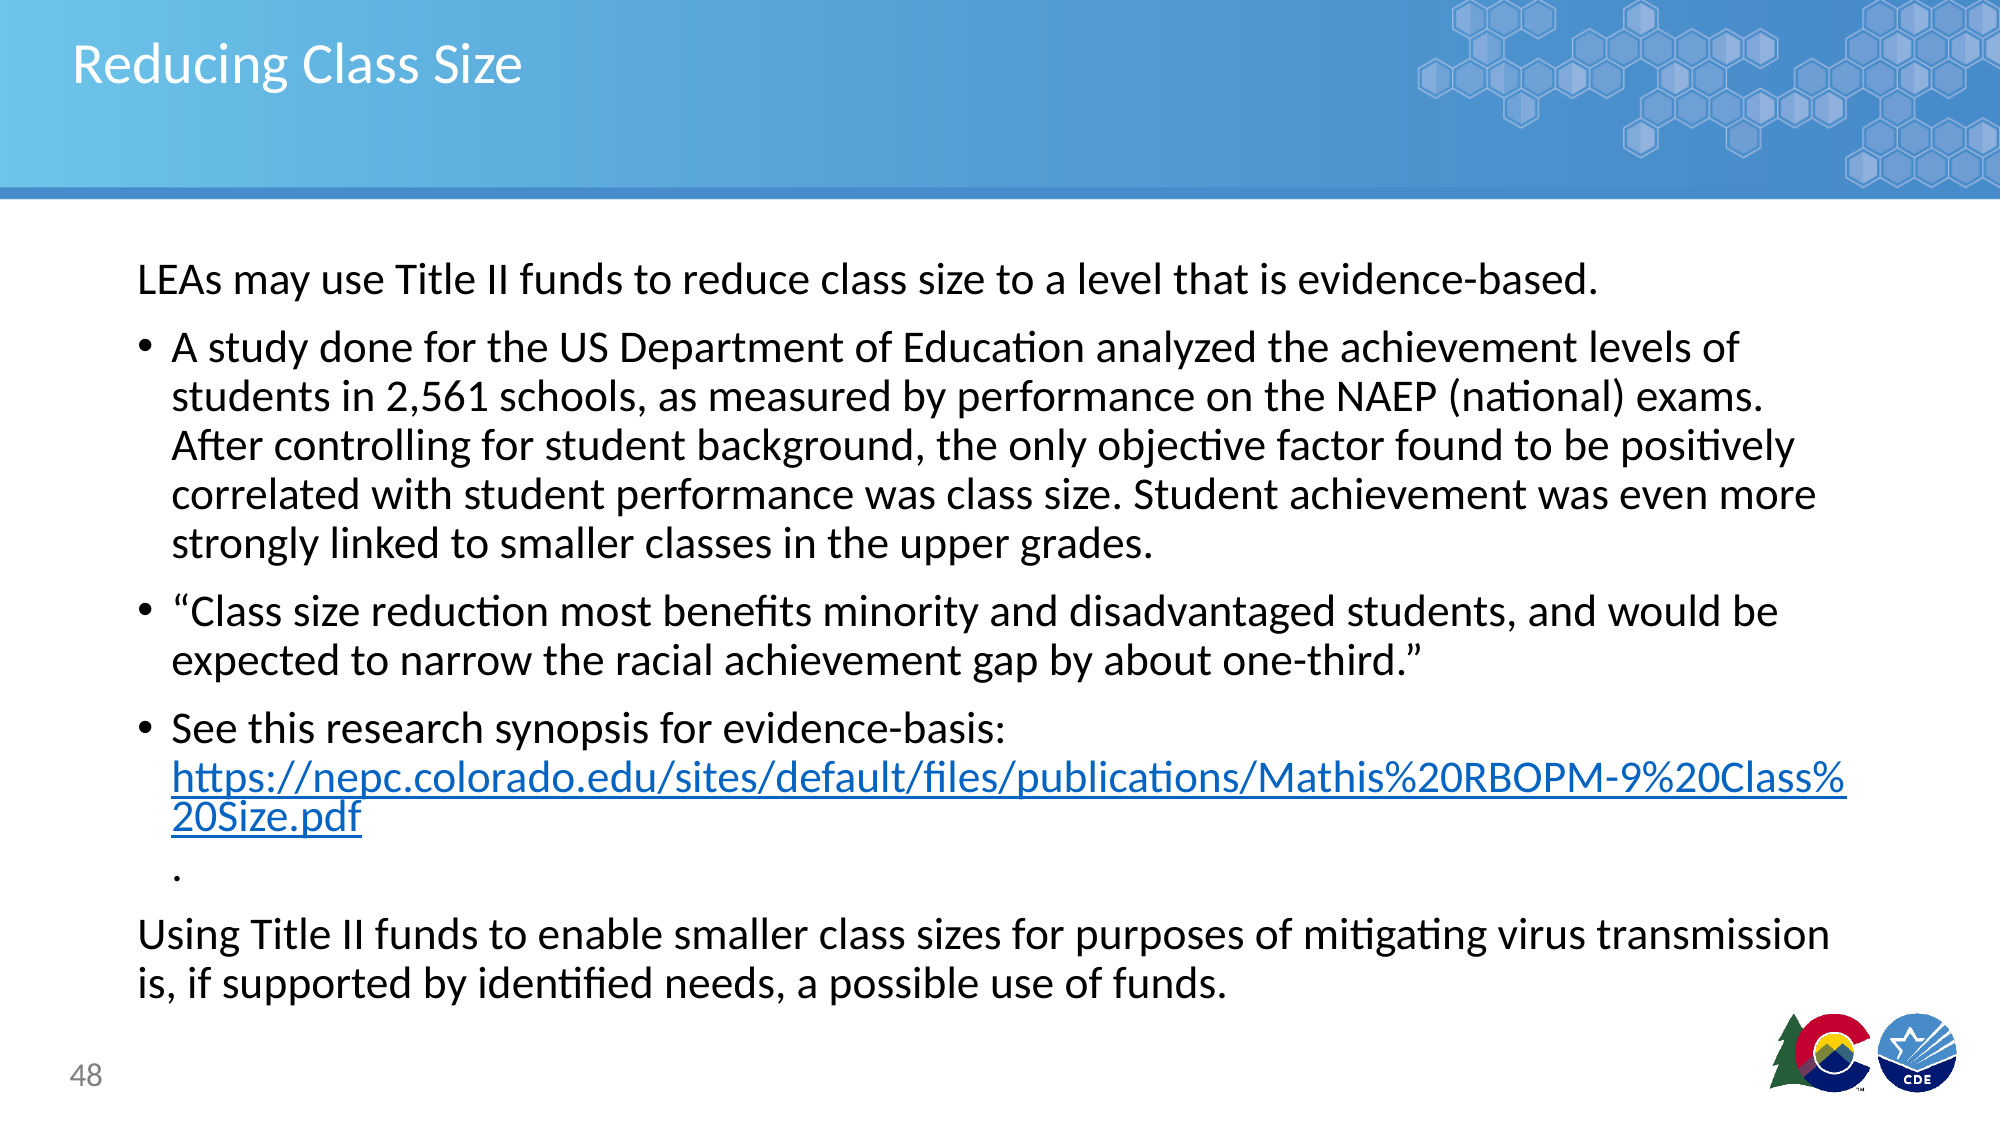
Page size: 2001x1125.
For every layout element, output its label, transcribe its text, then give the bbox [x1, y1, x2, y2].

slide_number 48 [54, 1042, 505, 1103]
title Reducing Class Size [72, 33, 1396, 182]
picture [0, 0, 2000, 200]
picture [1768, 1012, 1957, 1093]
list LEAs may use Title II funds to reduce class size to a level that is evidence-based. A study done for the US Department of Education analyzed the achievement levels of students in 2,561 schools, as measured by performance on the NAEP (national) exams. After controlling for student background, the only objective factor found to be positively correlated with student performance was class size. Student achievement was even more strongly linked to smaller classes in the upper grades. “Class size reduction most benefits minority and disadvantaged students, and would be expected to narrow the racial achievement gap by about one-third.” See this research synopsis for evidence-basis: https://nepc.colorado.edu/sites/default/files/publications/Mathis%20RBOPM-9%20Class%20Size.pdf. Using Title II funds to enable smaller class sizes for purposes of mitigating virus transmission is, if supported by identified needs, a possible use of funds. [137, 254, 1863, 969]
